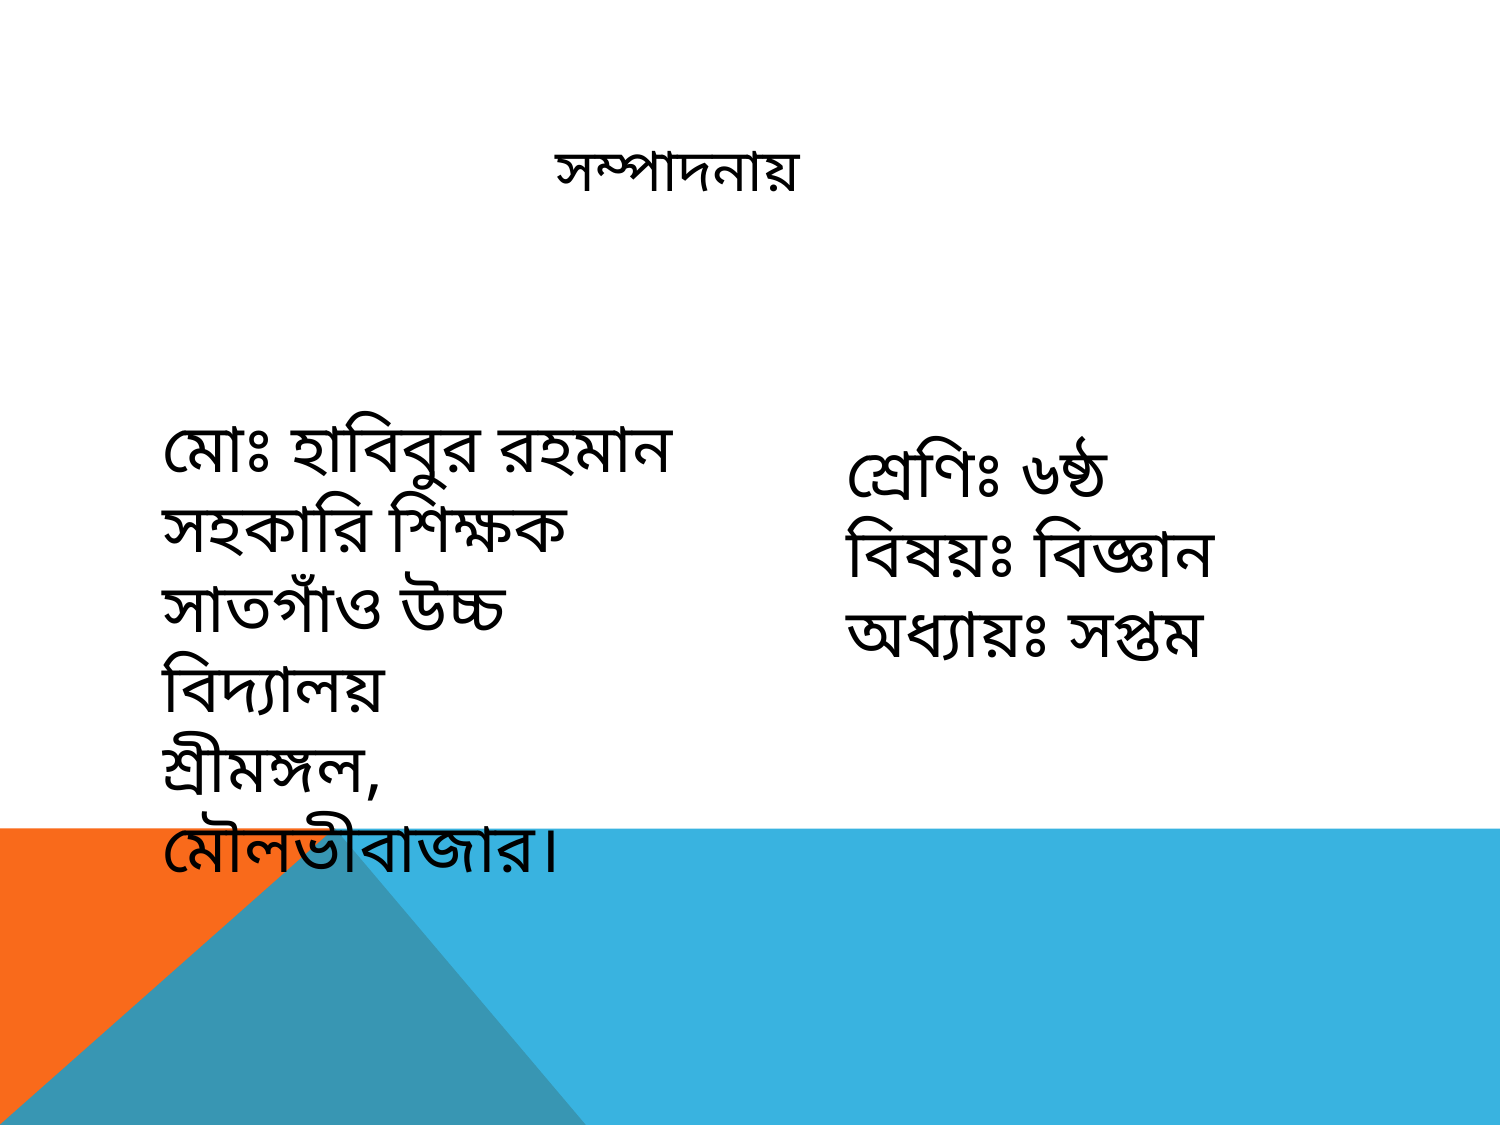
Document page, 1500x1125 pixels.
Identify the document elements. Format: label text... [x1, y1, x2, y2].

title সম্পাদনায় [540, 59, 964, 278]
text_box মোঃ হাবিবুর রহমান সহকারি শিক্ষক সাতগাঁও উচ্চ বিদ্যালয় শ্রীমঙ্গল, মৌলভীবাজার। [147, 398, 704, 893]
text_box শ্রেণিঃ ৬ষ্ঠ বিষয়ঃ বিজ্ঞান অধ্যায়ঃ সপ্তম [831, 423, 1388, 678]
